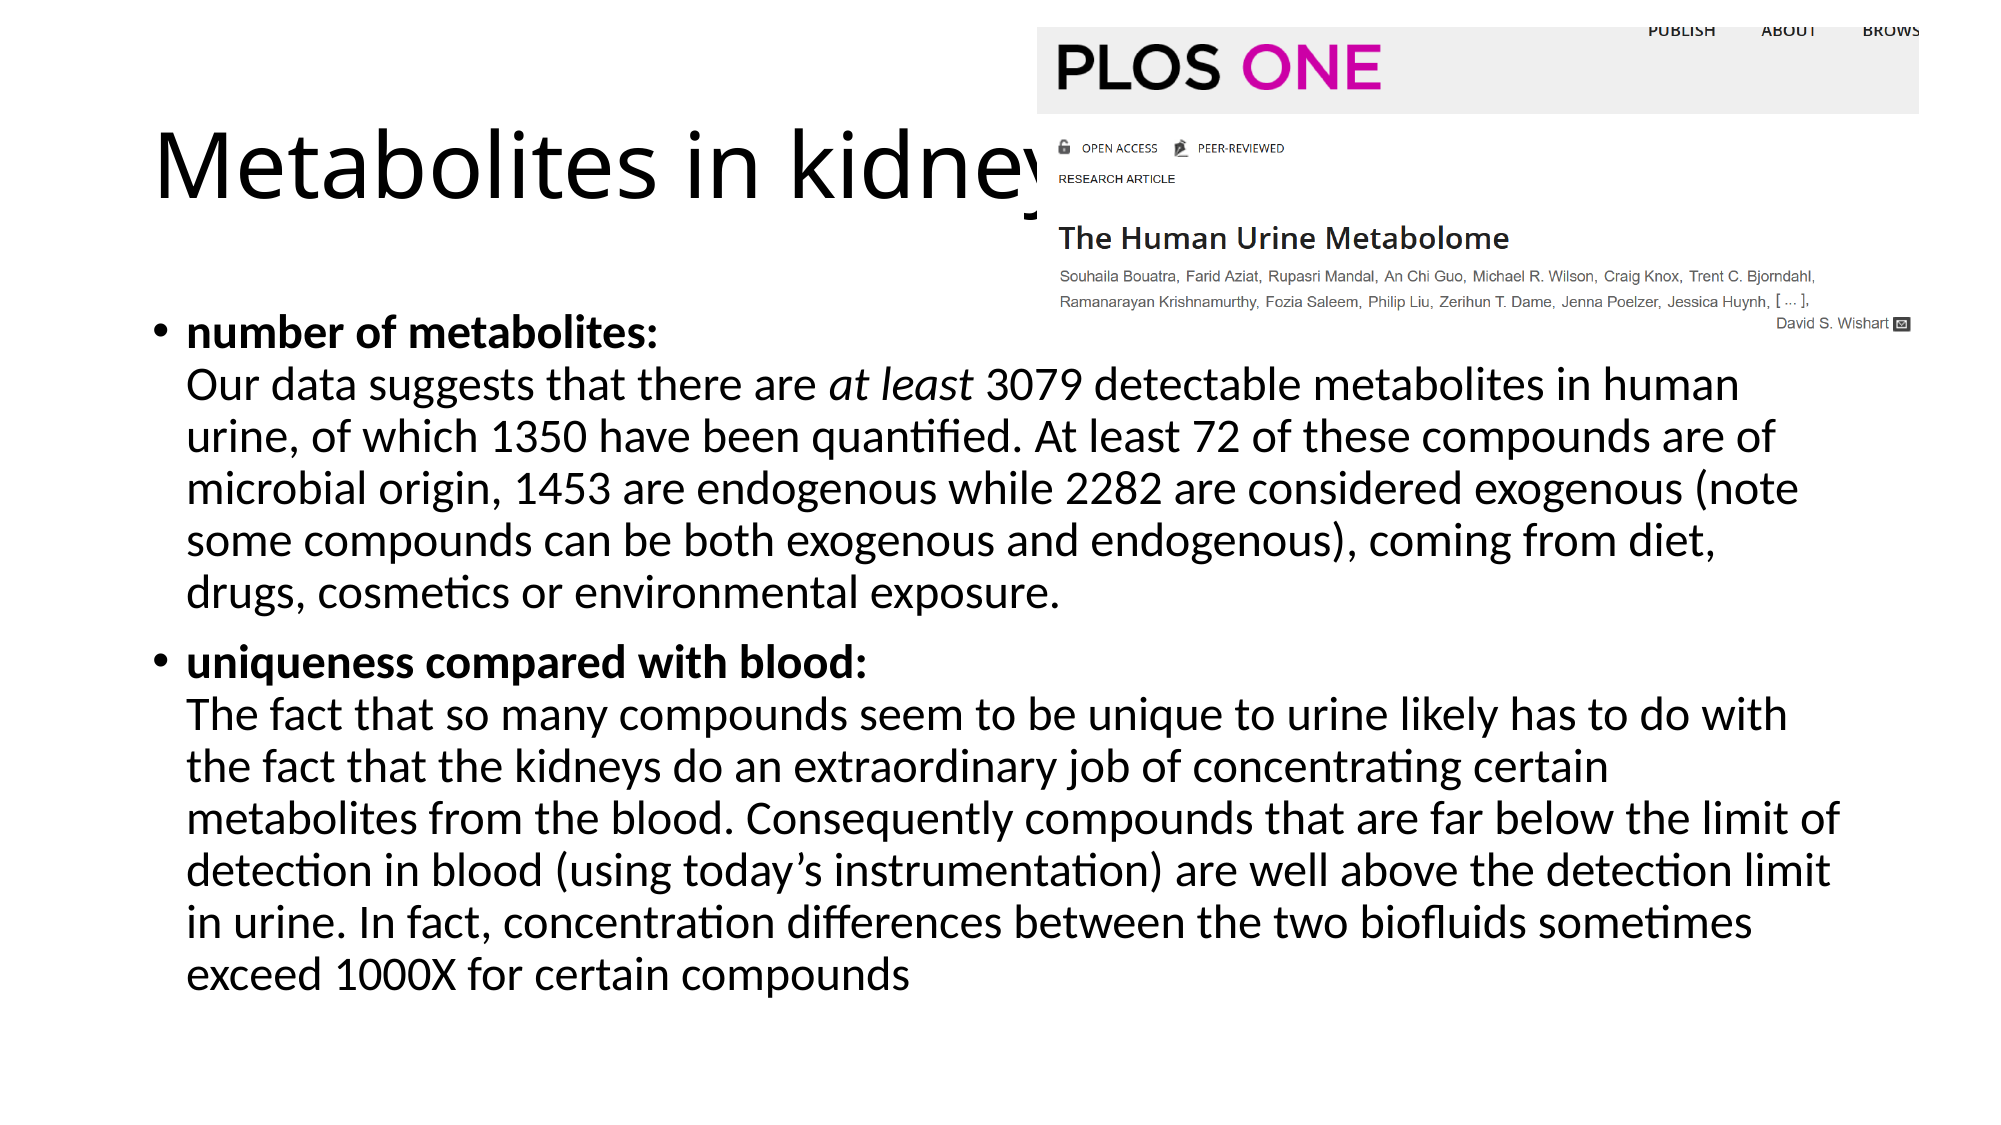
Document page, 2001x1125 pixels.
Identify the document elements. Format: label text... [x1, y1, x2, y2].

list number of metabolites: Our data suggests that there are at least 3079 detectable metabolites in human urine, of which 1350 have been quantified. At least 72 of these compounds are of microbial origin, 1453 are endogenous while 2282 are considered exogenous (note some compounds can be both exogenous and endogenous), coming from diet, drugs, cosmetics or environmental exposure. uniqueness compared with blood: The fact that so many compounds seem to be unique to urine likely has to do with the fact that the kidneys do an extraordinary job of concentrating certain metabolites from the blood. Consequently compounds that are far below the limit of detection in blood (using today’s instrumentation) are well above the detection limit in urine. In fact, concentration differences between the two biofluids sometimes exceed 1000X for certain compounds [137, 299, 1863, 1014]
title Metabolites in kidney [137, 59, 1037, 278]
picture [1037, 27, 1919, 337]
